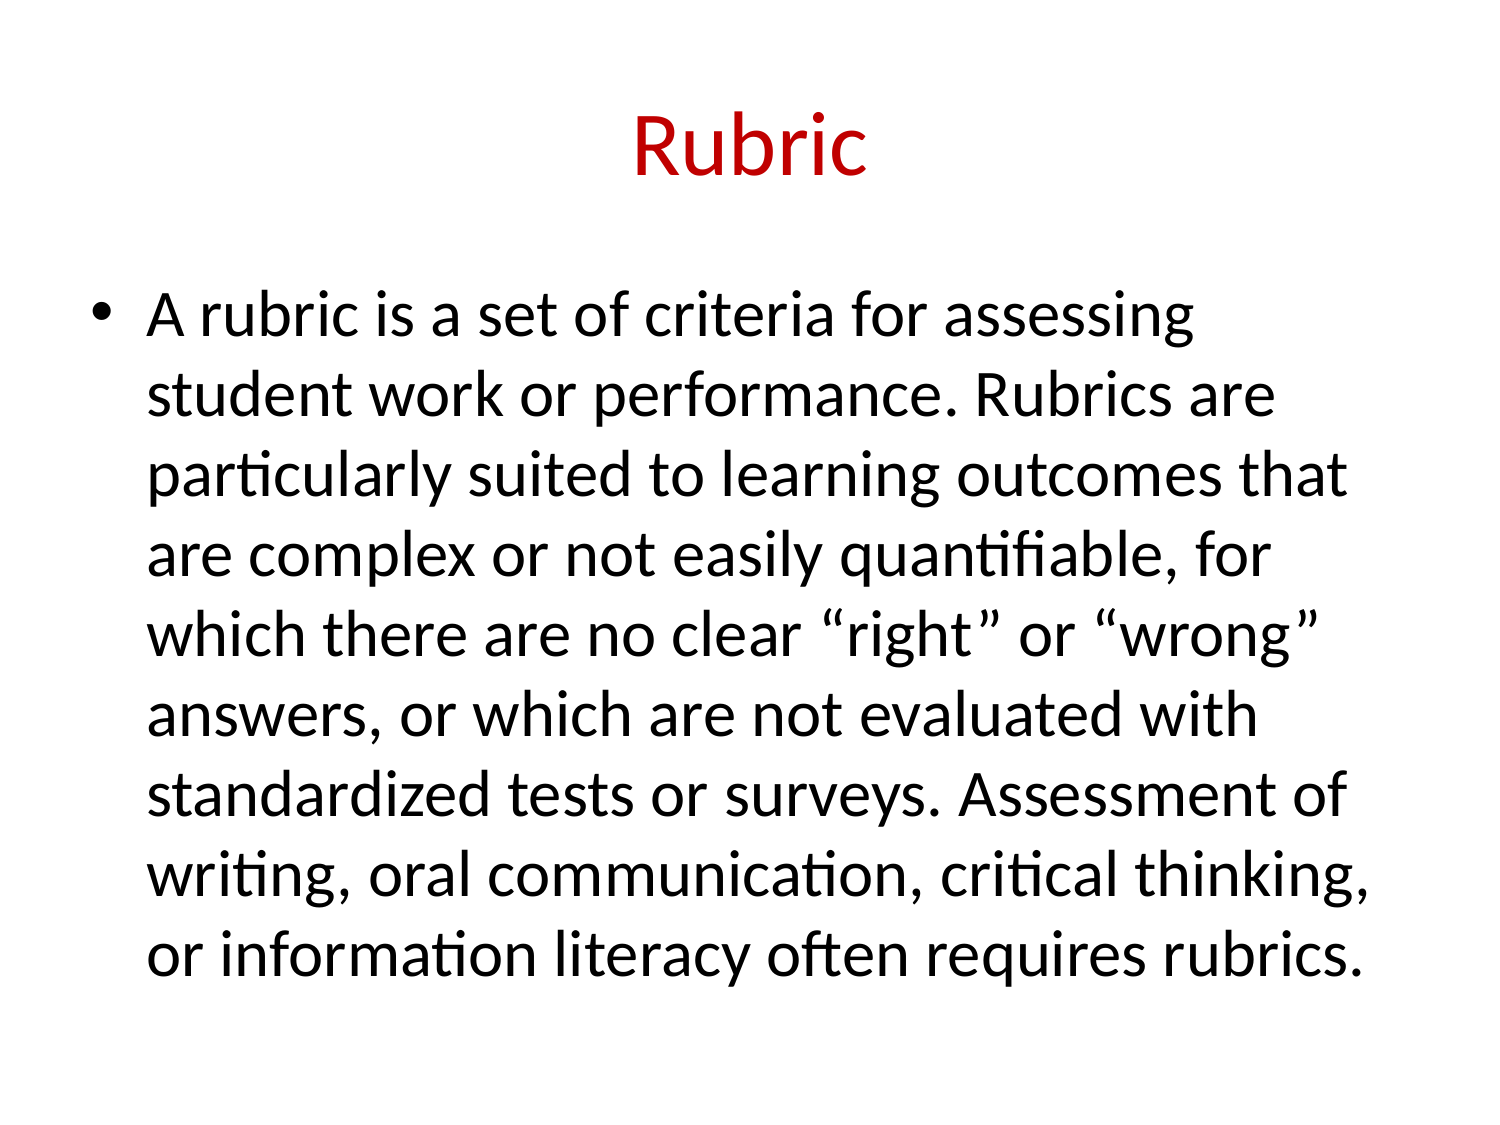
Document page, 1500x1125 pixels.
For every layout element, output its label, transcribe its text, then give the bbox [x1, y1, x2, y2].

list A rubric is a set of criteria for assessing student work or performance. Rubrics are particularly suited to learning outcomes that are complex or not easily quantifiable, for which there are no clear “right” or “wrong” answers, or which are not evaluated with standardized tests or surveys. Assessment of writing, oral communication, critical thinking, or information literacy often requires rubrics. [75, 262, 1425, 1005]
title Rubric [75, 45, 1425, 233]
